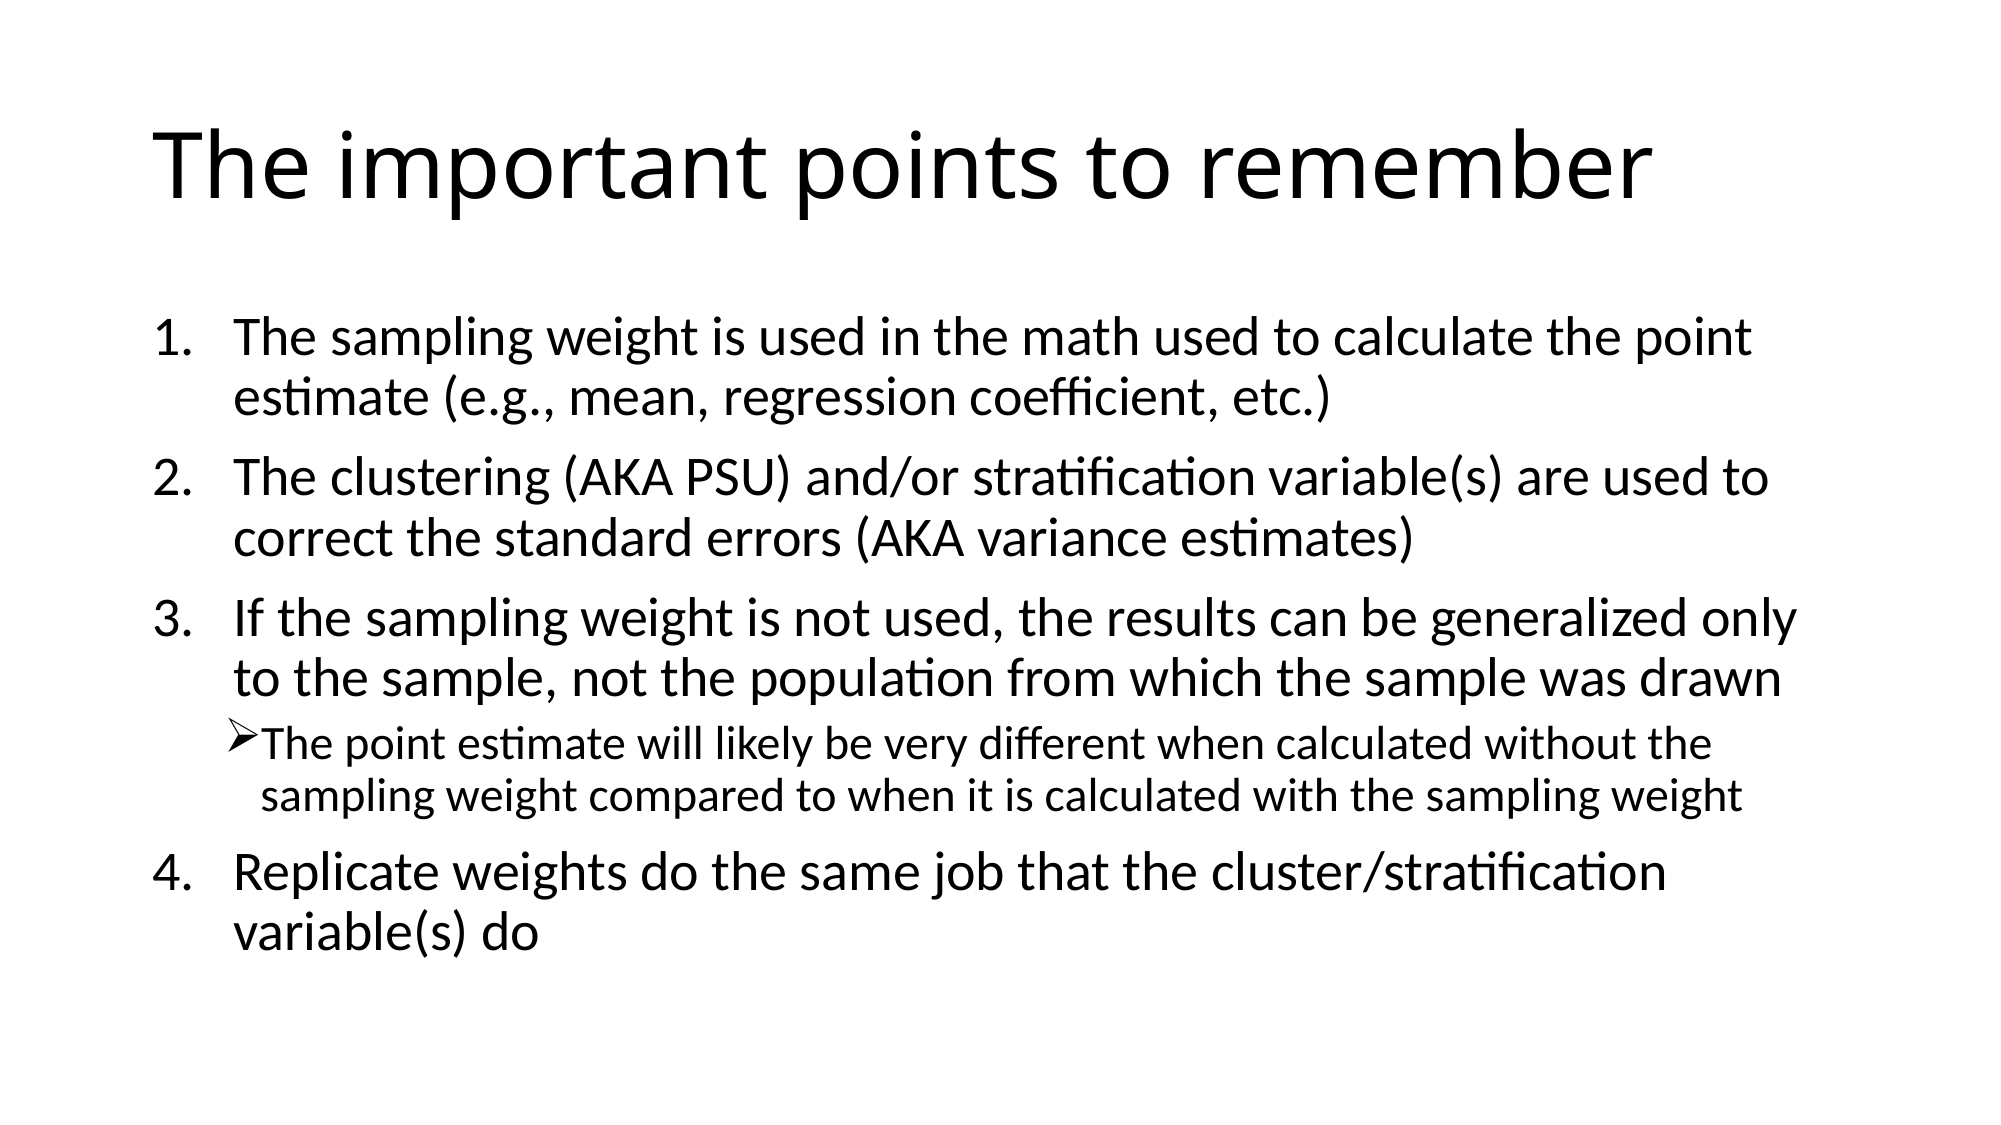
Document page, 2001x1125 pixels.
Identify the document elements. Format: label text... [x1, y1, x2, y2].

list The sampling weight is used in the math used to calculate the point estimate (e.g., mean, regression coefficient, etc.) The clustering (AKA PSU) and/or stratification variable(s) are used to correct the standard errors (AKA variance estimates) If the sampling weight is not used, the results can be generalized only to the sample, not the population from which the sample was drawn The point estimate will likely be very different when calculated without the sampling weight compared to when it is calculated with the sampling weight Replicate weights do the same job that the cluster/stratification variable(s) do [137, 299, 1863, 1014]
title The important points to remember [137, 59, 1863, 278]
